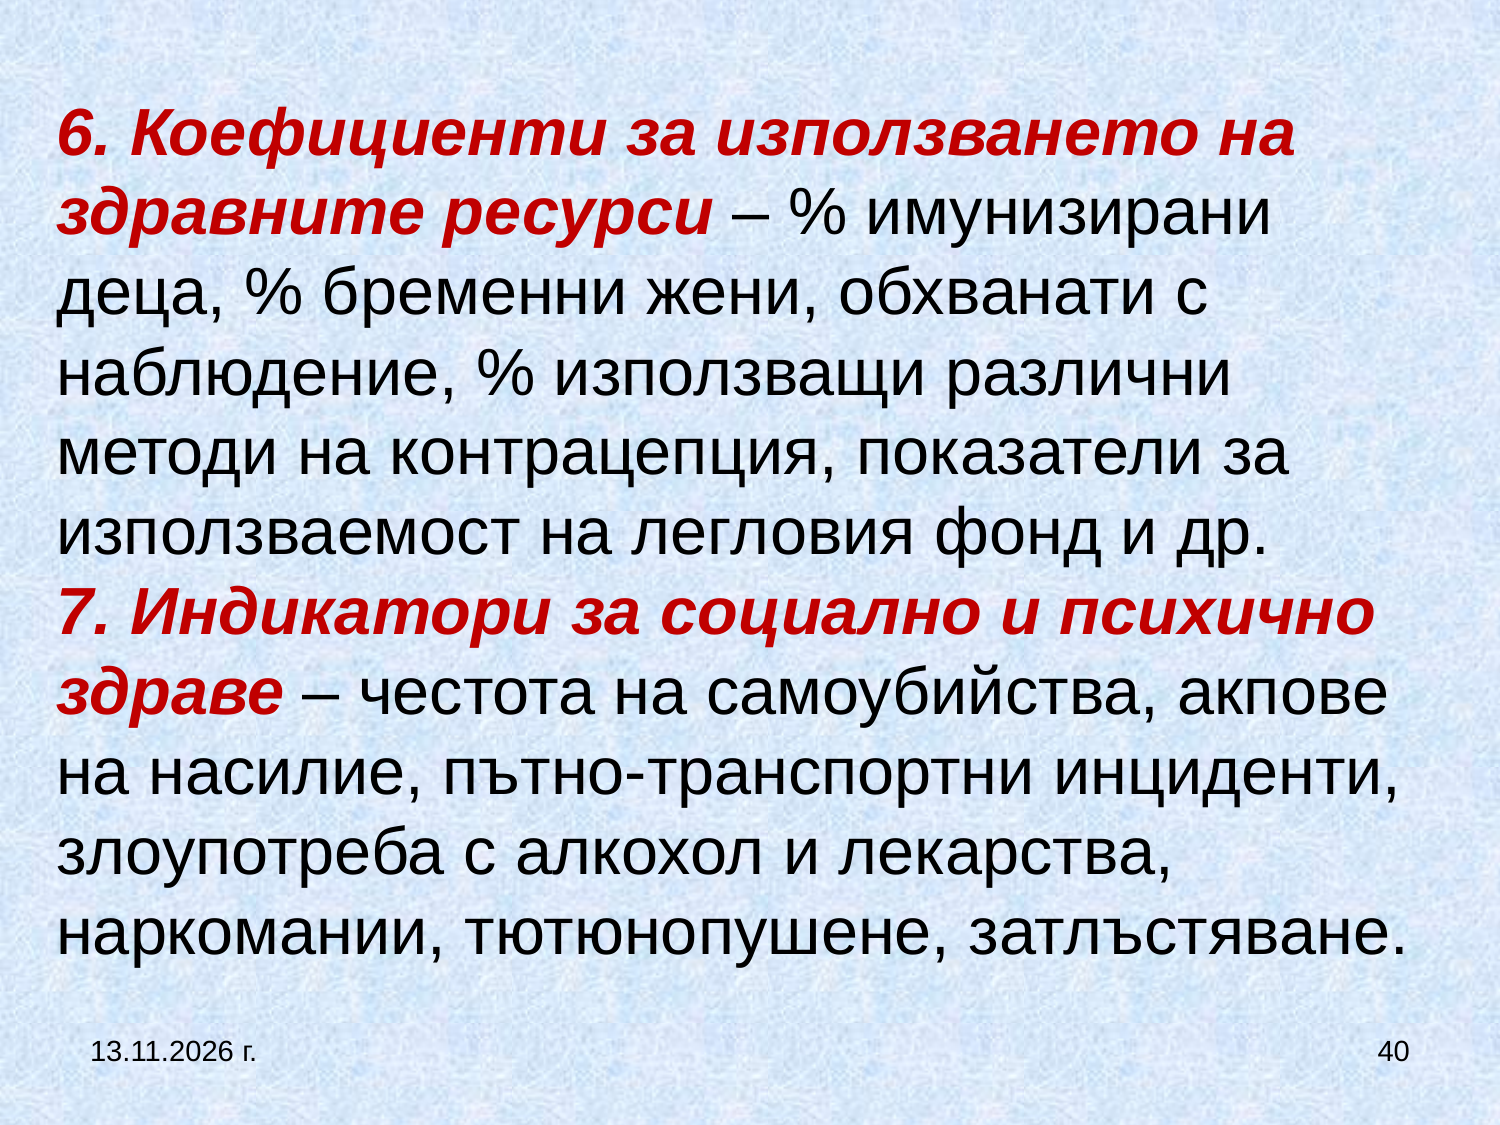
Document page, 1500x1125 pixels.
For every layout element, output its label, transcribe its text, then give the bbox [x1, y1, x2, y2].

picture [0, 0, 1500, 1125]
title 6. Коефициенти за използването на здравните ресурси – % имунизирани деца, % бременни жени, обхванати с наблюдение, % използващи различни методи на контрацепция, показатели за използваемост на легловия фонд и др. 7. Индикатори за социално и психично здраве – честота на самоубийства, акпове на насилие, пътно-транспортни инциденти, злоупотреба с алкохол и лекарства, наркомании, тютюнопушене, затлъстяване. [41, 45, 1471, 1012]
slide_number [75, 1024, 425, 1103]
slide_number 40 [1074, 1024, 1425, 1103]
